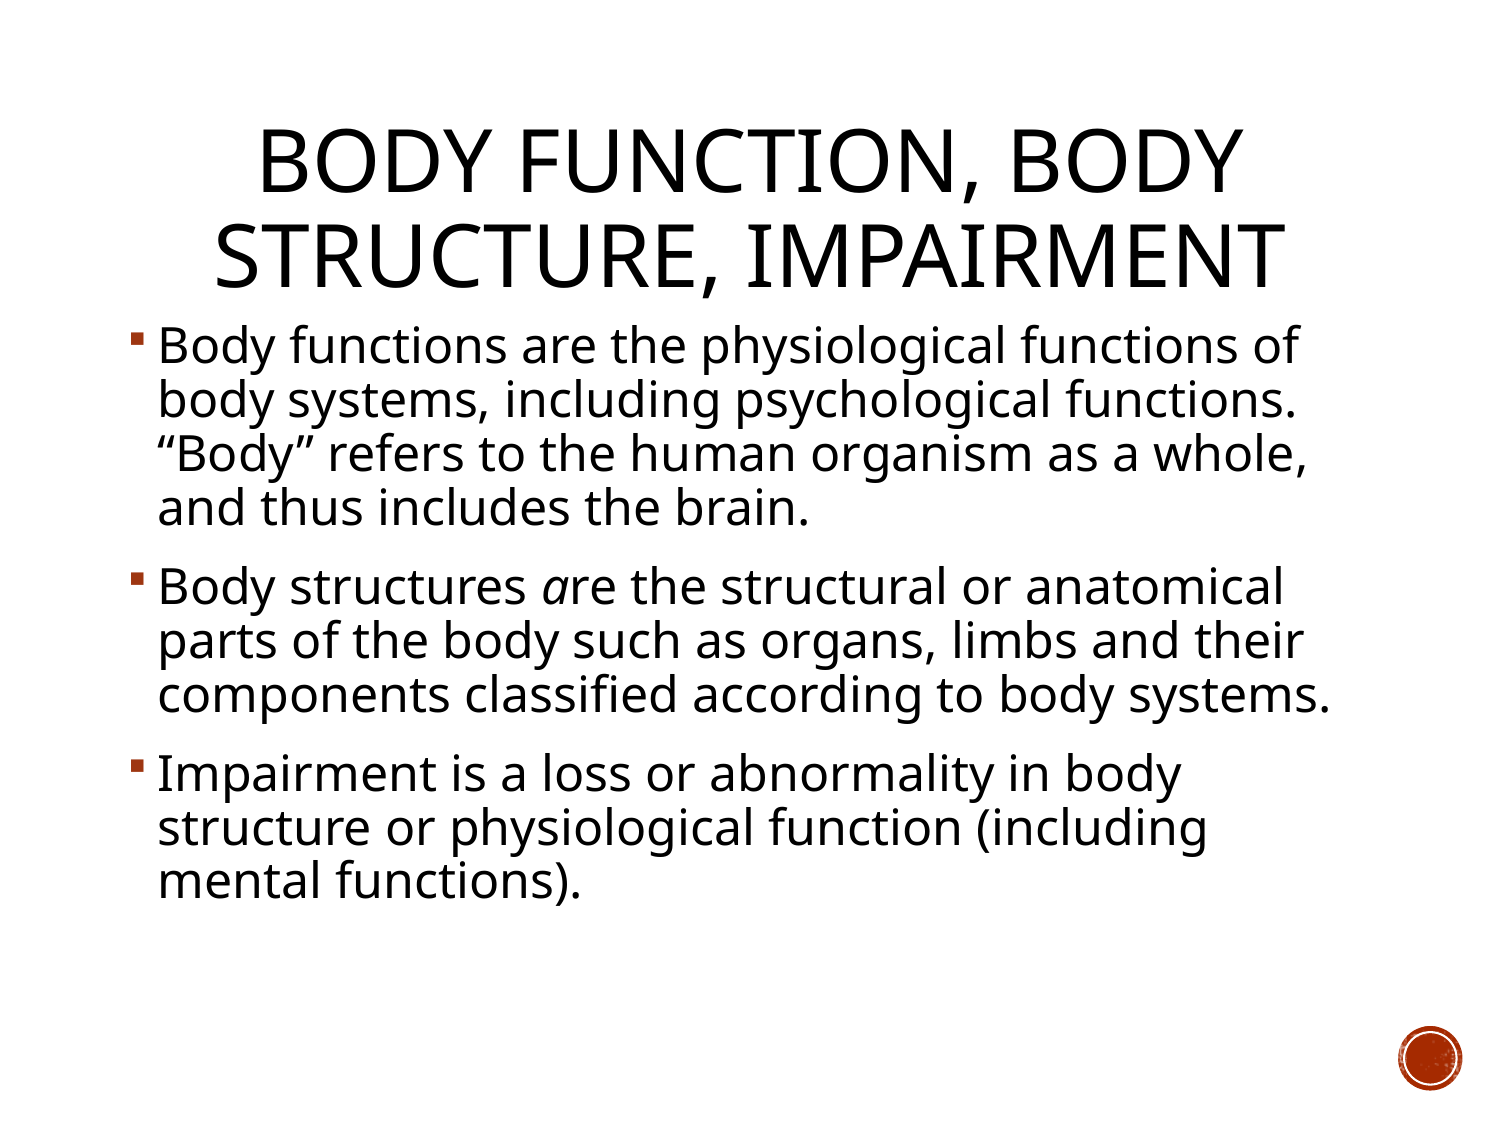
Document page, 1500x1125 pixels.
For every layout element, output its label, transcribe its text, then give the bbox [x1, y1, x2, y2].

list Body functions are the physiological functions of body systems, including psychological functions. “Body” refers to the human organism as a whole, and thus includes the brain. Body structures are the structural or anatomical parts of the body such as organs, limbs and their components classified according to body systems. Impairment is a loss or abnormality in body structure or physiological function (including mental functions). [112, 312, 1388, 1013]
title Body Function, Body Structure, Impairment [112, 79, 1388, 312]
